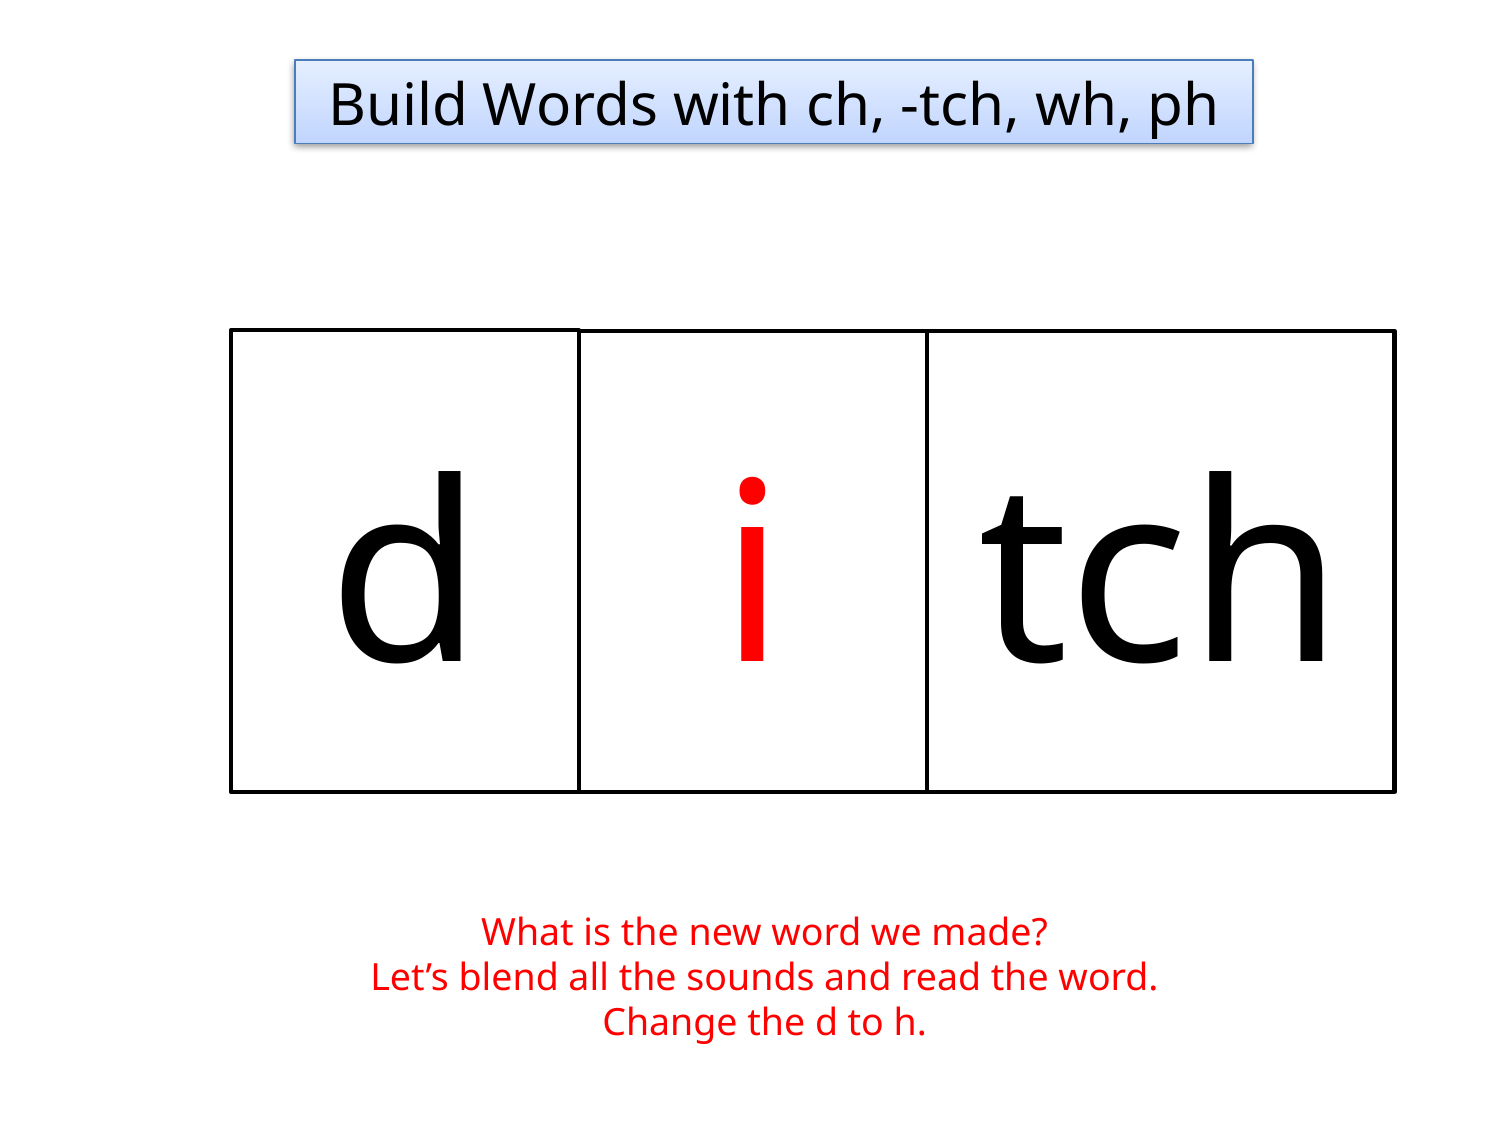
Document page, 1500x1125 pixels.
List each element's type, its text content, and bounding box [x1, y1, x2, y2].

text_box What is the new word we made? Let’s blend all the sounds and read the word. Change the d to h. [241, 900, 1288, 1051]
text_box Build Words with ch, -tch, wh, ph [294, 59, 1254, 144]
text_box i [577, 329, 925, 794]
text_box d [229, 328, 581, 794]
text_box tch [925, 329, 1397, 794]
